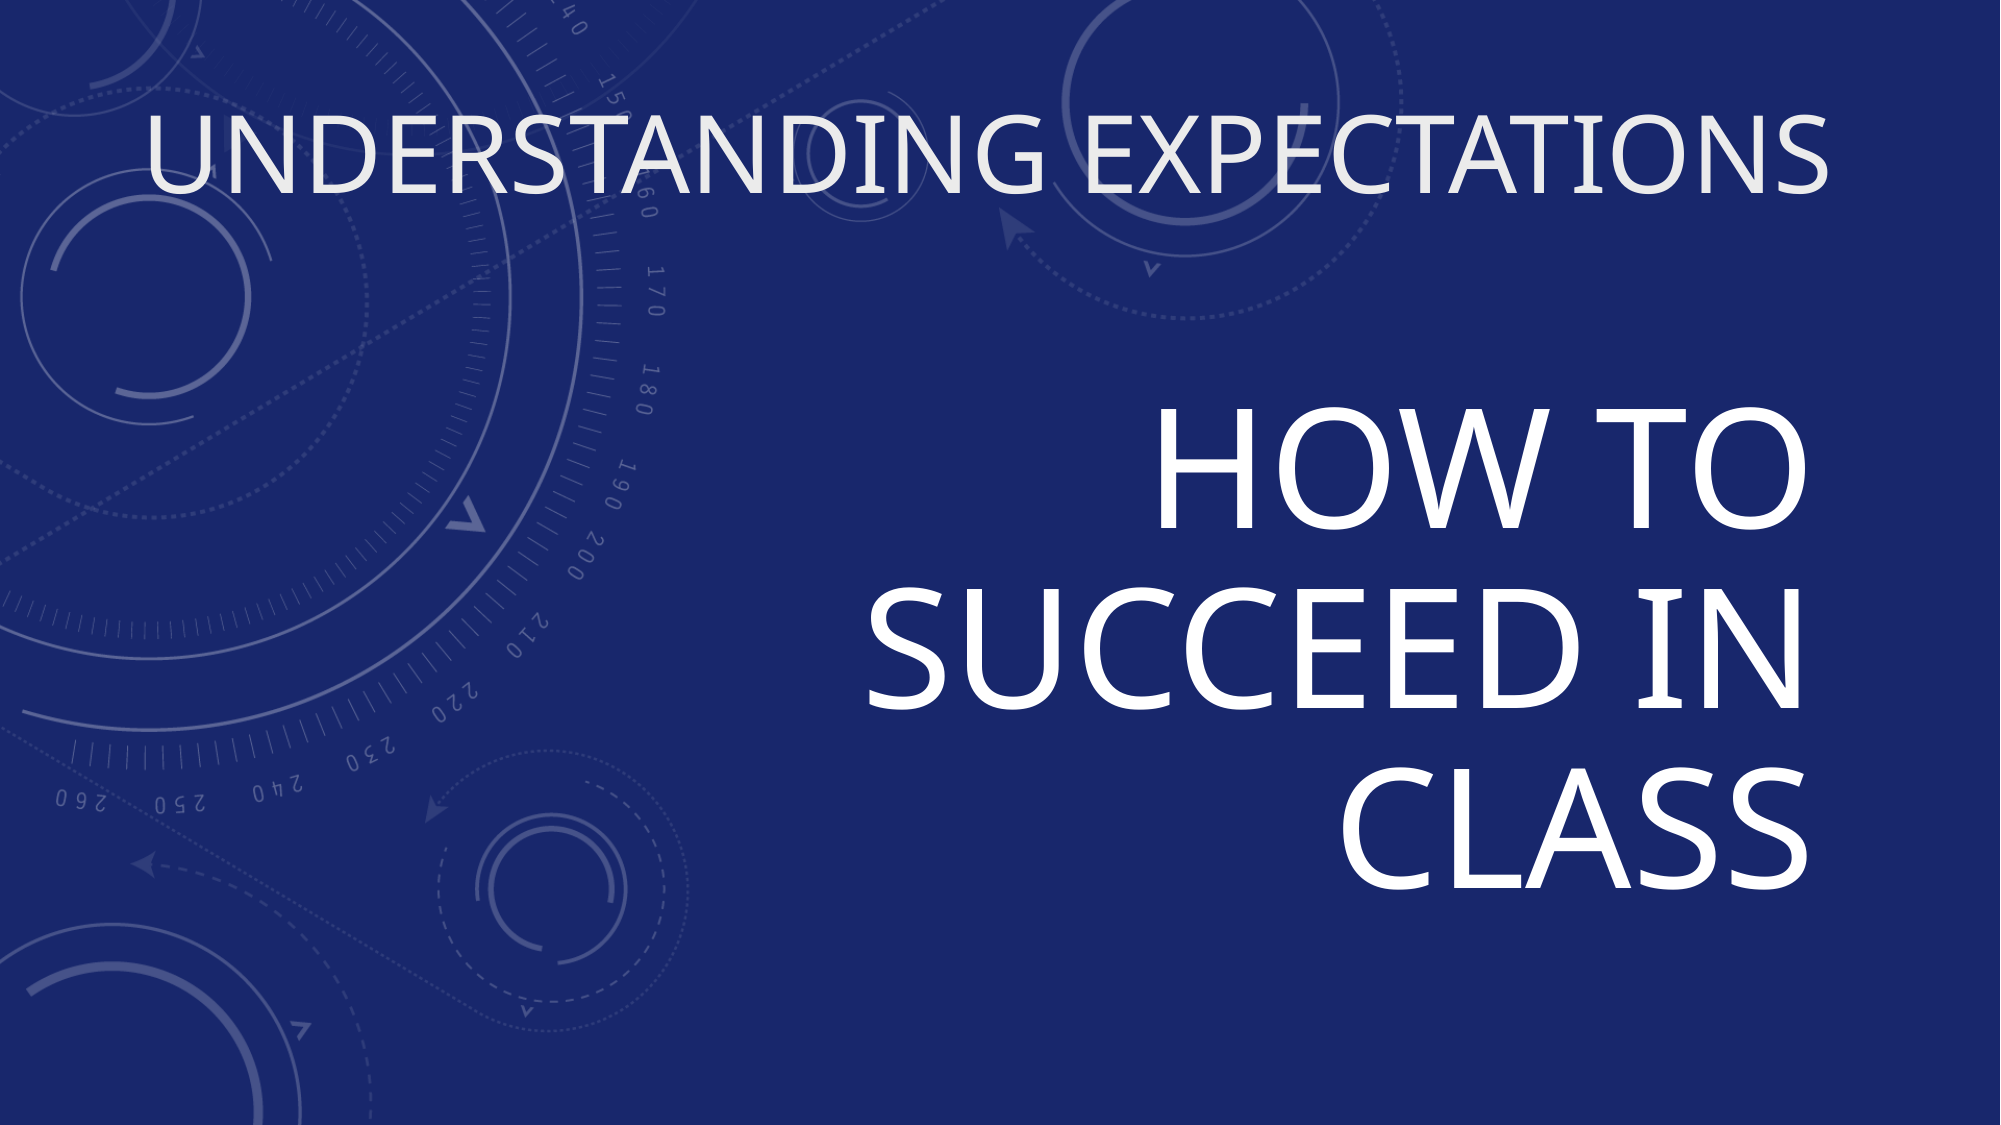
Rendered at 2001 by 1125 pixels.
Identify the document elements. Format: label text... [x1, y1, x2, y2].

subtitle UNDERSTANDING EXPECTATIONS [57, 51, 1928, 223]
title HOW TO SUCCEED IN CLASS [650, 330, 1831, 933]
picture [0, 0, 2000, 1125]
